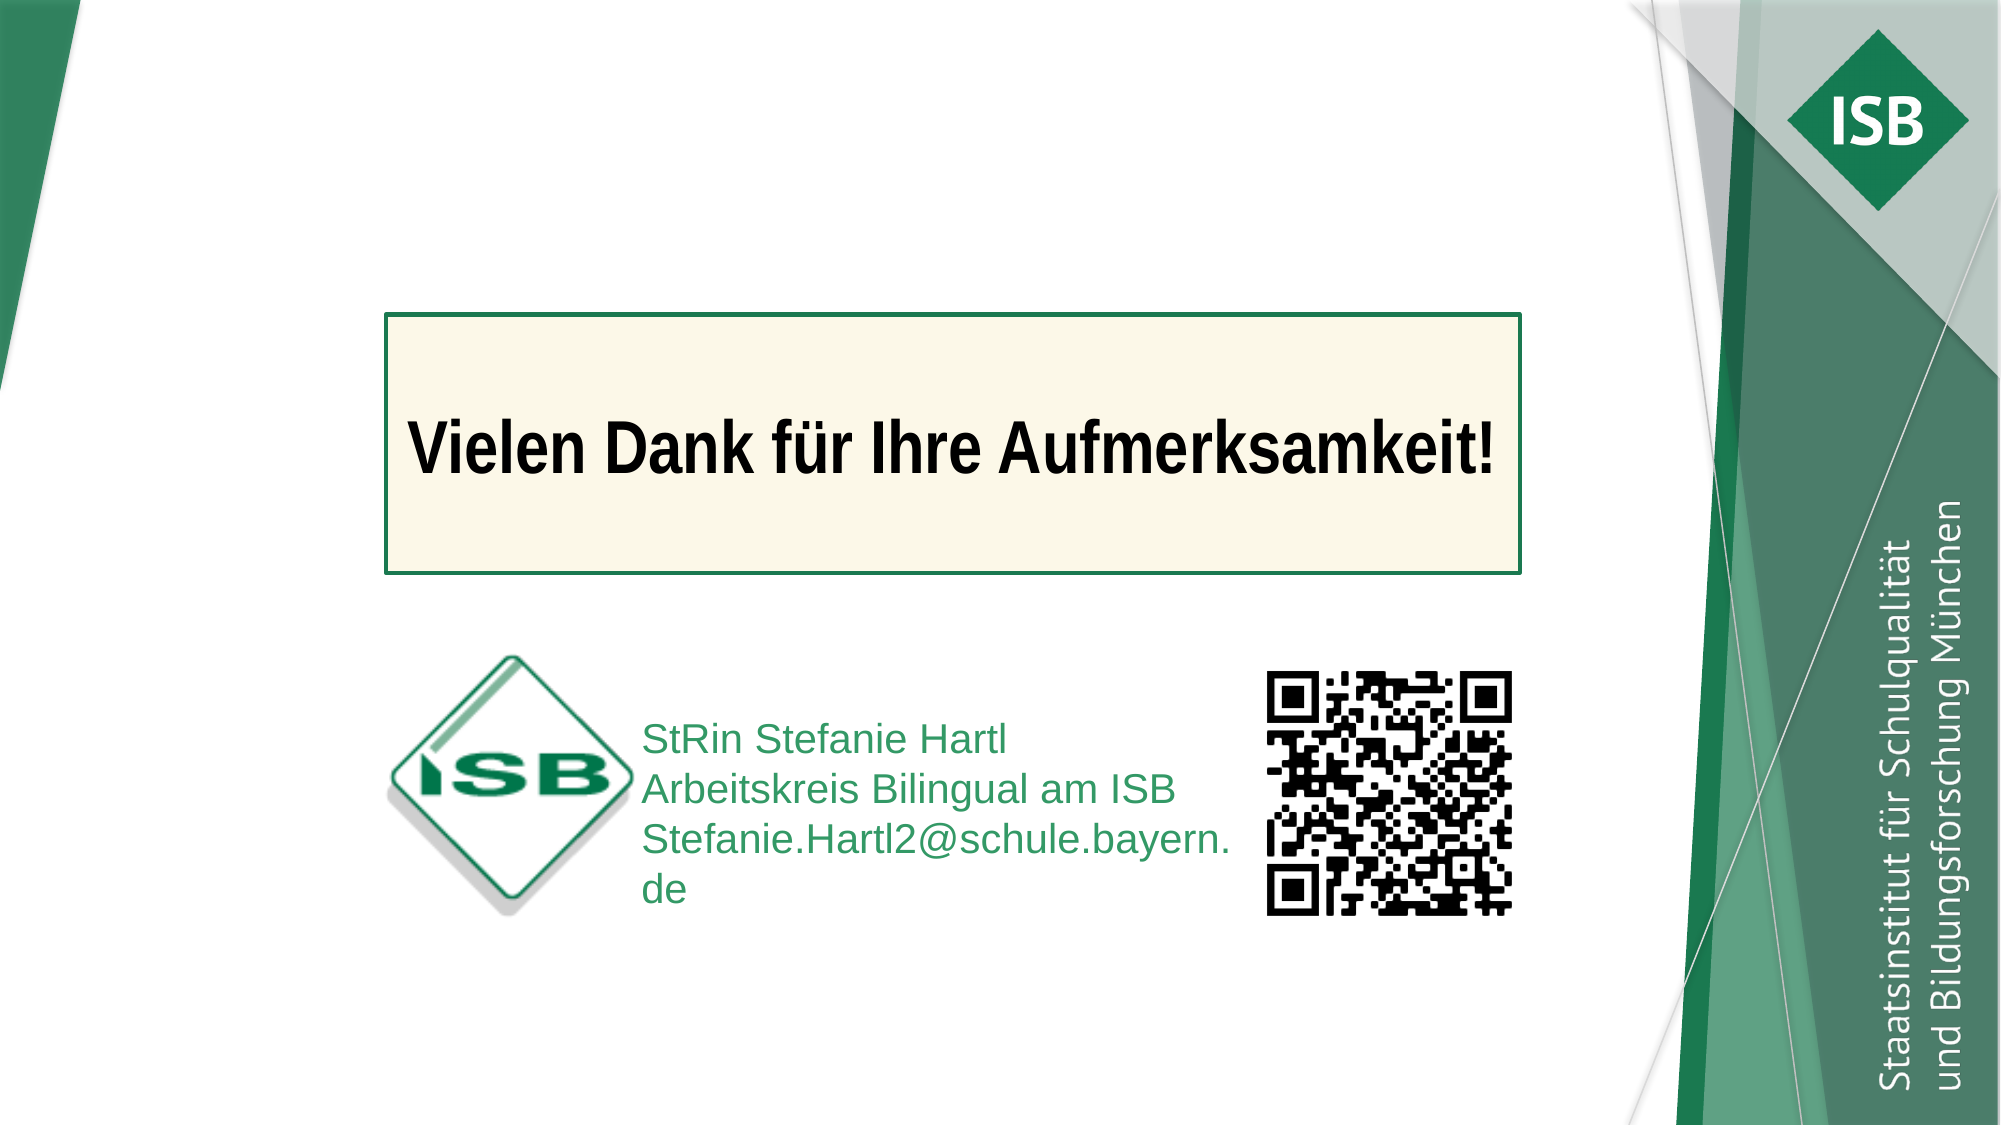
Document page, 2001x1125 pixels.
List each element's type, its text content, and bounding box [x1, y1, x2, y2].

picture [373, 635, 650, 941]
picture [1231, 635, 1549, 953]
picture [1880, 497, 1969, 1095]
text_box Vielen Dank für Ihre Aufmerksamkeit! [385, 314, 1520, 573]
picture [1787, 29, 1969, 211]
text_box StRin Stefanie Hartl Arbeitskreis Bilingual am ISB Stefanie.Hartl2@schule.bayern.de [655, 704, 1226, 920]
